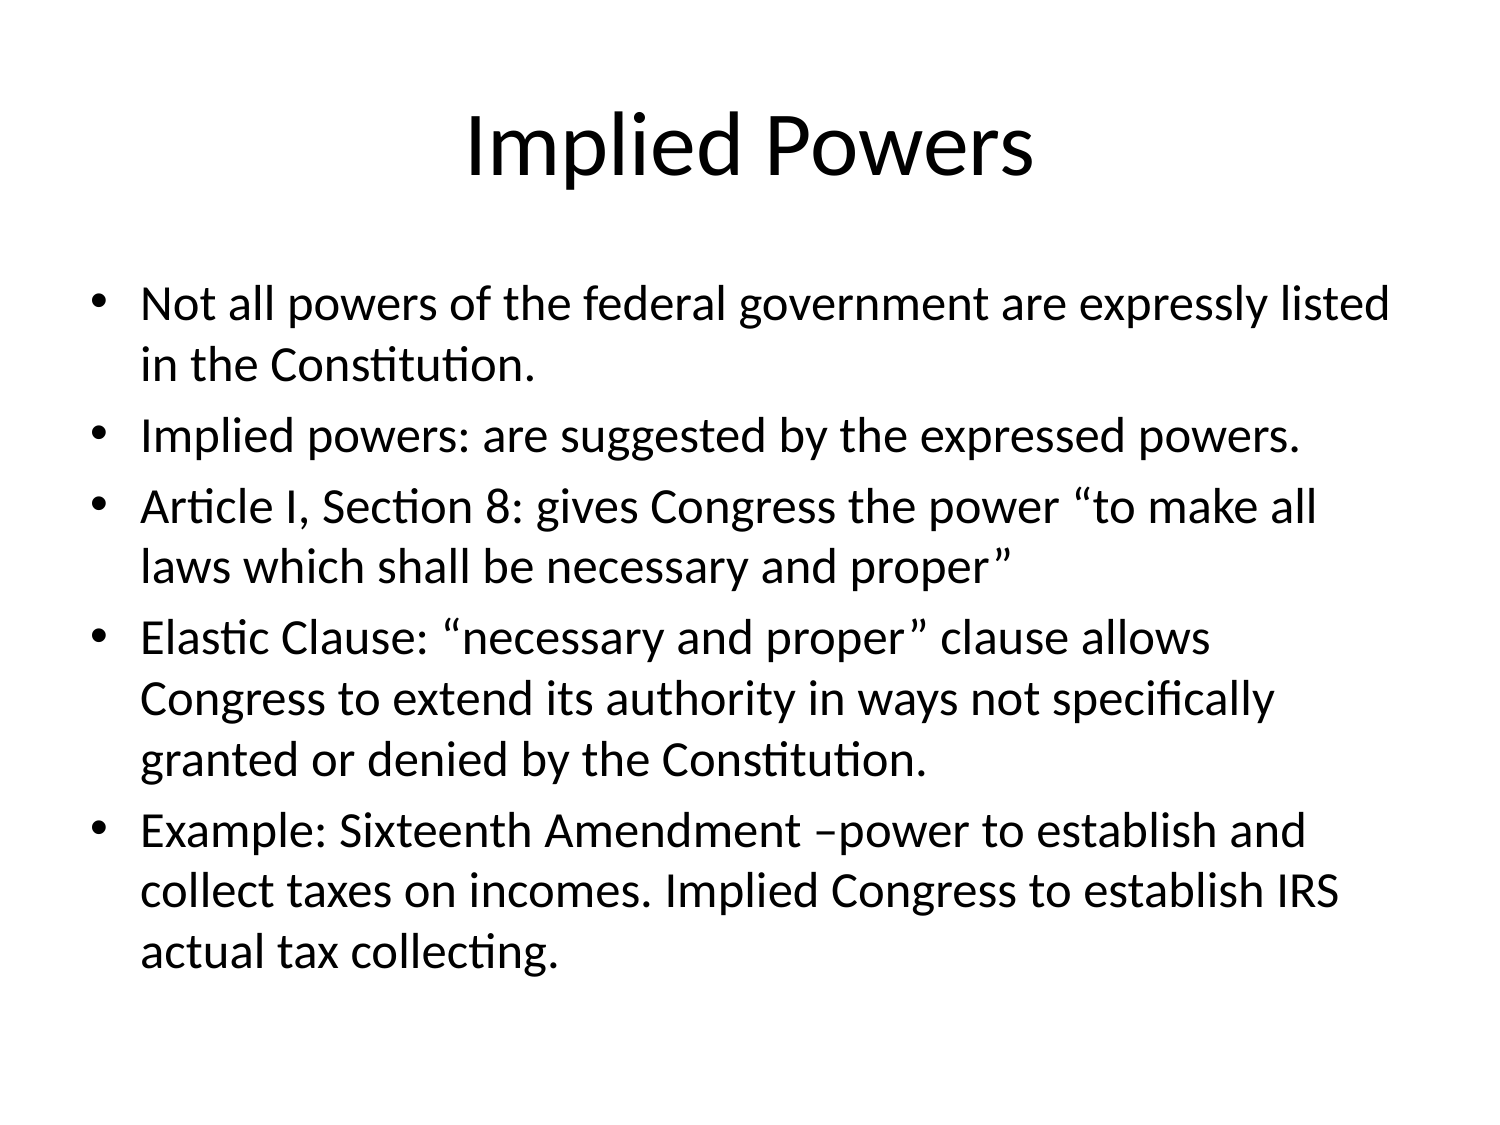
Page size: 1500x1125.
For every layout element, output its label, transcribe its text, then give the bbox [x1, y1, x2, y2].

title Implied Powers [75, 45, 1425, 233]
list Not all powers of the federal government are expressly listed in the Constitution. Implied powers: are suggested by the expressed powers. Article I, Section 8: gives Congress the power “to make all laws which shall be necessary and proper” Elastic Clause: “necessary and proper” clause allows Congress to extend its authority in ways not specifically granted or denied by the Constitution. Example: Sixteenth Amendment –power to establish and collect taxes on incomes. Implied Congress to establish IRS actual tax collecting. [75, 262, 1425, 1005]
